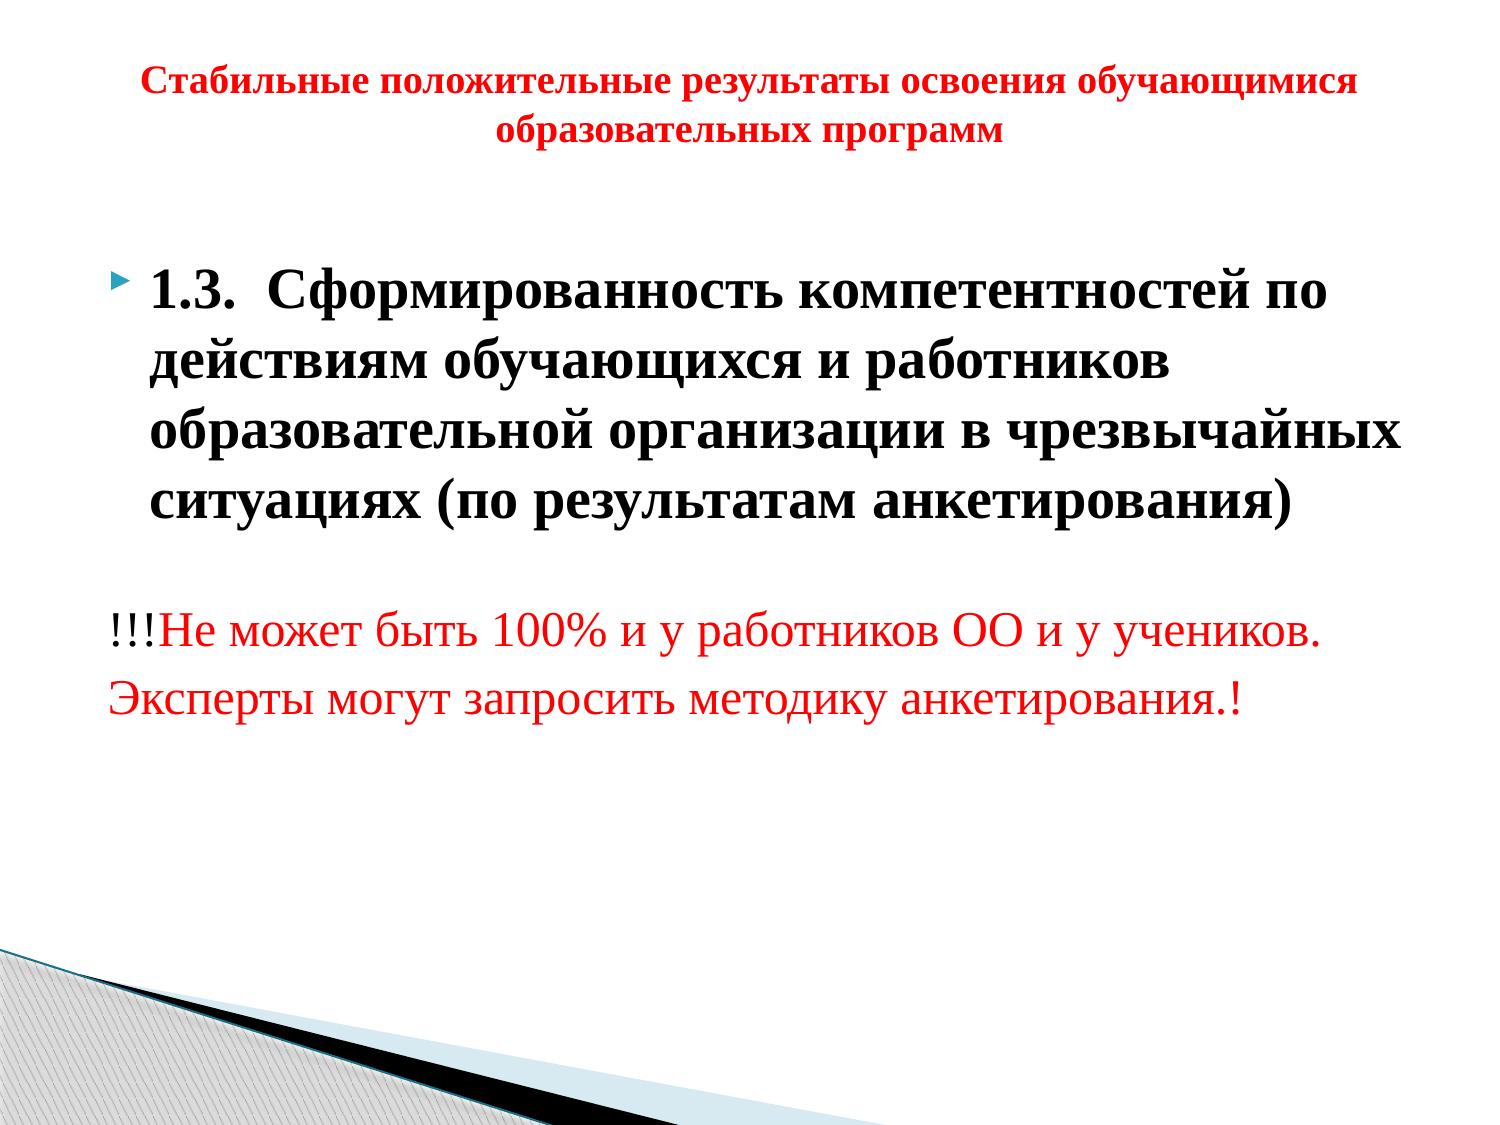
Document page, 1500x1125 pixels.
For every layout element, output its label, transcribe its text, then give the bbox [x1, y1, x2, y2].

list 1.3. Сформированность компетентностей по действиям обучающихся и работников образовательной организации в чрезвычайных ситуациях (по результатам анкетирования) !!!Не может быть 100% и у работников ОО и у учеников. Эксперты могут запросить методику анкетирования.! [75, 243, 1425, 986]
title Стабильные положительные результаты освоения обучающимися образовательных программ [75, 45, 1425, 233]
